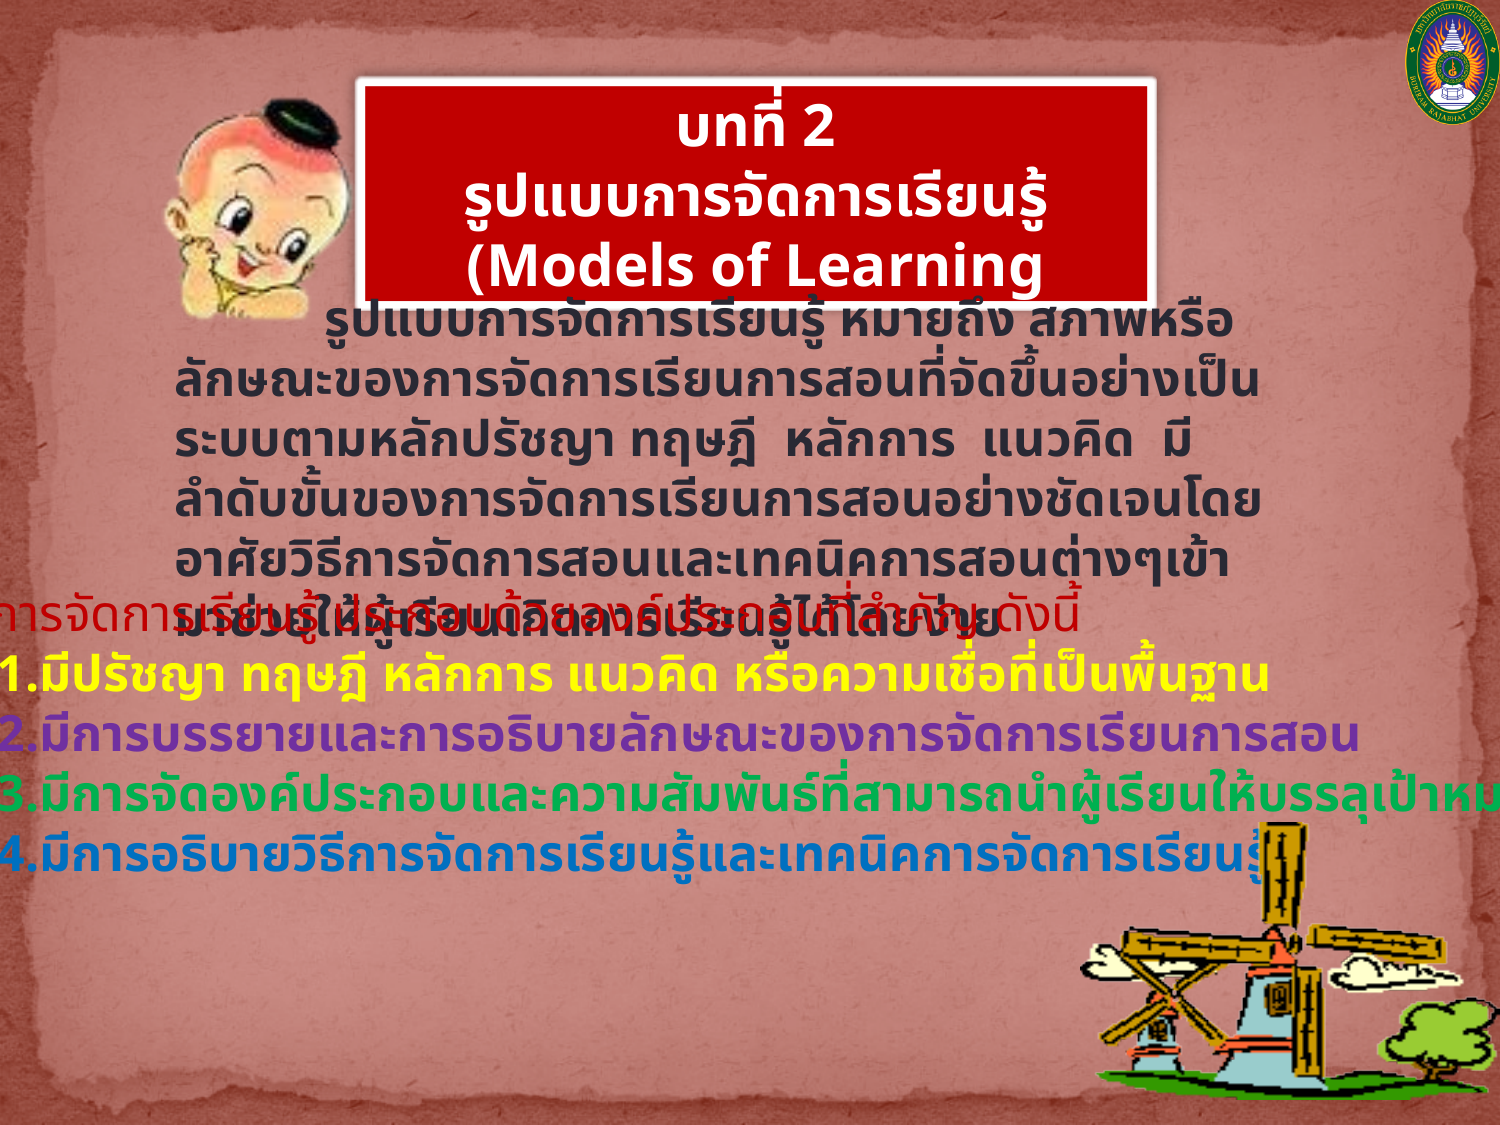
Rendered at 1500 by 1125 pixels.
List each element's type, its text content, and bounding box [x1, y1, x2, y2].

picture [154, 80, 359, 331]
text_box รูปแบบการจัดการเรียนรู้ หมายถึง สภาพหรือลักษณะของการจัดการเรียนการสอนที่จัดขึ้นอย่างเป็นระบบตามหลักปรัชญา ทฤษฎี หลักการ แนวคิด มีลำดับขั้นของการจัดการเรียนการสอนอย่างชัดเจนโดยอาศัยวิธีการจัดการสอนและเทคนิคการสอนต่างๆเข้ามาช่วยให้ผู้เรียนเกิดการเรียนรู้ได้โดยง่าย [159, 278, 1294, 574]
text_box รูปแบบการจัดการเรียนรู้ ประกอบด้วยองค์ประกอบที่สำคัญ ดังนี้ 1.มีปรัชญา ทฤษฎี หลักการ แนวคิด หรือความเชื่อที่เป็นพื้นฐาน 2.มีการบรรยายและการอธิบายลักษณะของการจัดการเรียนการสอน 3.มีการจัดองค์ประกอบและความสัมพันธ์ที่สามารถนำผู้เรียนให้บรรลุเป้าหมายได้ 4.มีการอธิบายวิธีการจัดการเรียนรู้และเทคนิคการจัดการเรียนรู้ [0, 574, 1500, 889]
picture [1405, 0, 1500, 125]
text_box บทที่ 2 รูปแบบการจัดการเรียนรู้ (Models of Learning [366, 79, 1154, 278]
picture [1080, 822, 1500, 1100]
